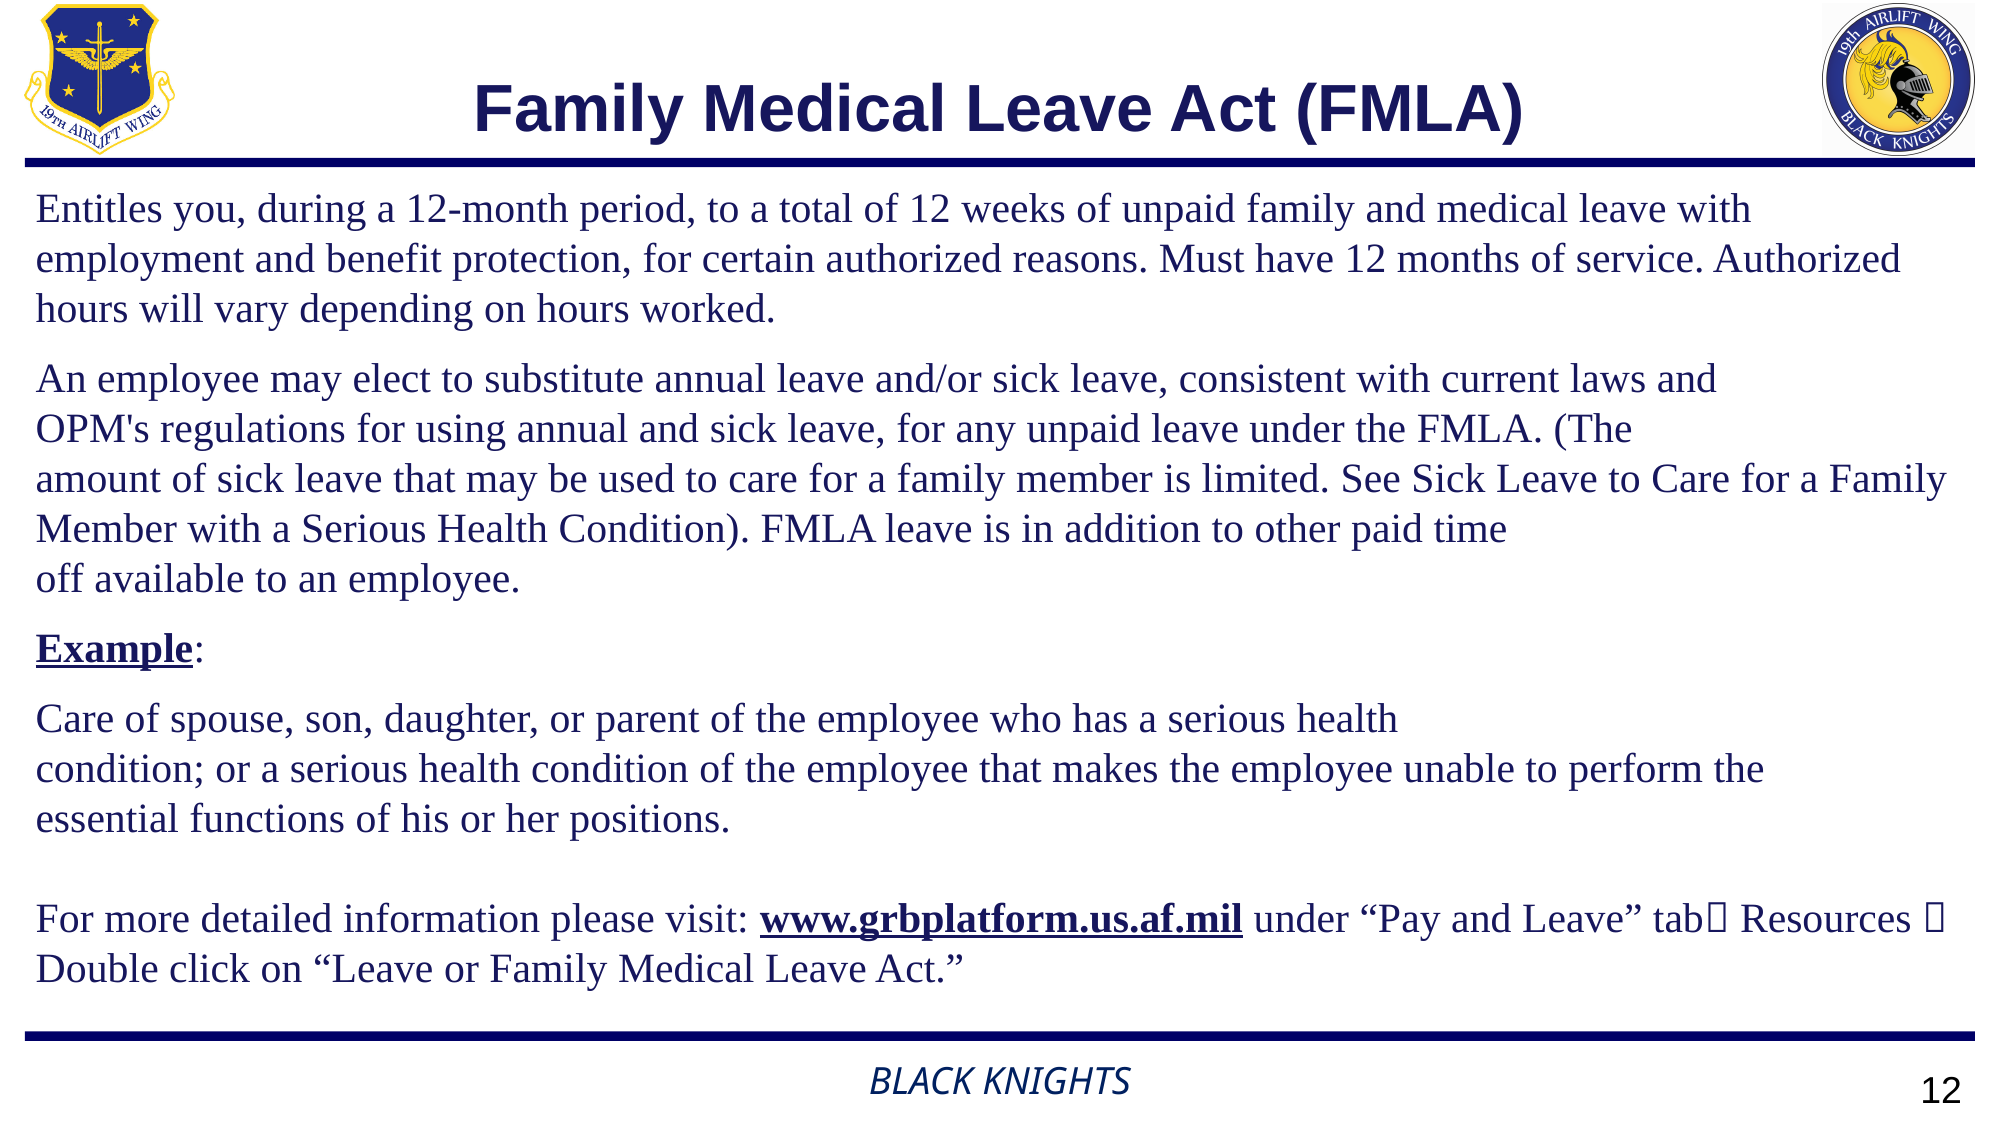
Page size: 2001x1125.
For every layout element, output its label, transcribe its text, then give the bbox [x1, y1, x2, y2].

picture [1822, 3, 1975, 54]
text_box Entitles you, during a 12-month period, to a total of 12 weeks of unpaid family and medical leave with employment and benefit protection, for certain authorized reasons. Must have 12 months of service. Authorized hours will vary depending on hours worked. An employee may elect to substitute annual leave and/or sick leave, consistent with current laws and OPM's regulations for using annual and sick leave, for any unpaid leave under the FMLA. (The amount of sick leave that may be used to care for a family member is limited. See Sick Leave to Care for a Family Member with a Serious Health Condition). FMLA leave is in addition to other paid time off available to an employee. Example: Care of spouse, son, daughter, or parent of the employee who has a serious health condition; or a serious health condition of the employee that makes the employee unable to perform the essential functions of his or her positions. For more detailed information please visit: www.grbplatform.us.af.mil under “Pay and Leave” tab Resources  Double click on “Leave or Family Medical Leave Act.” [20, 173, 1978, 999]
picture [24, 4, 175, 54]
title Family Medical Leave Act (FMLA) [0, 54, 2000, 156]
